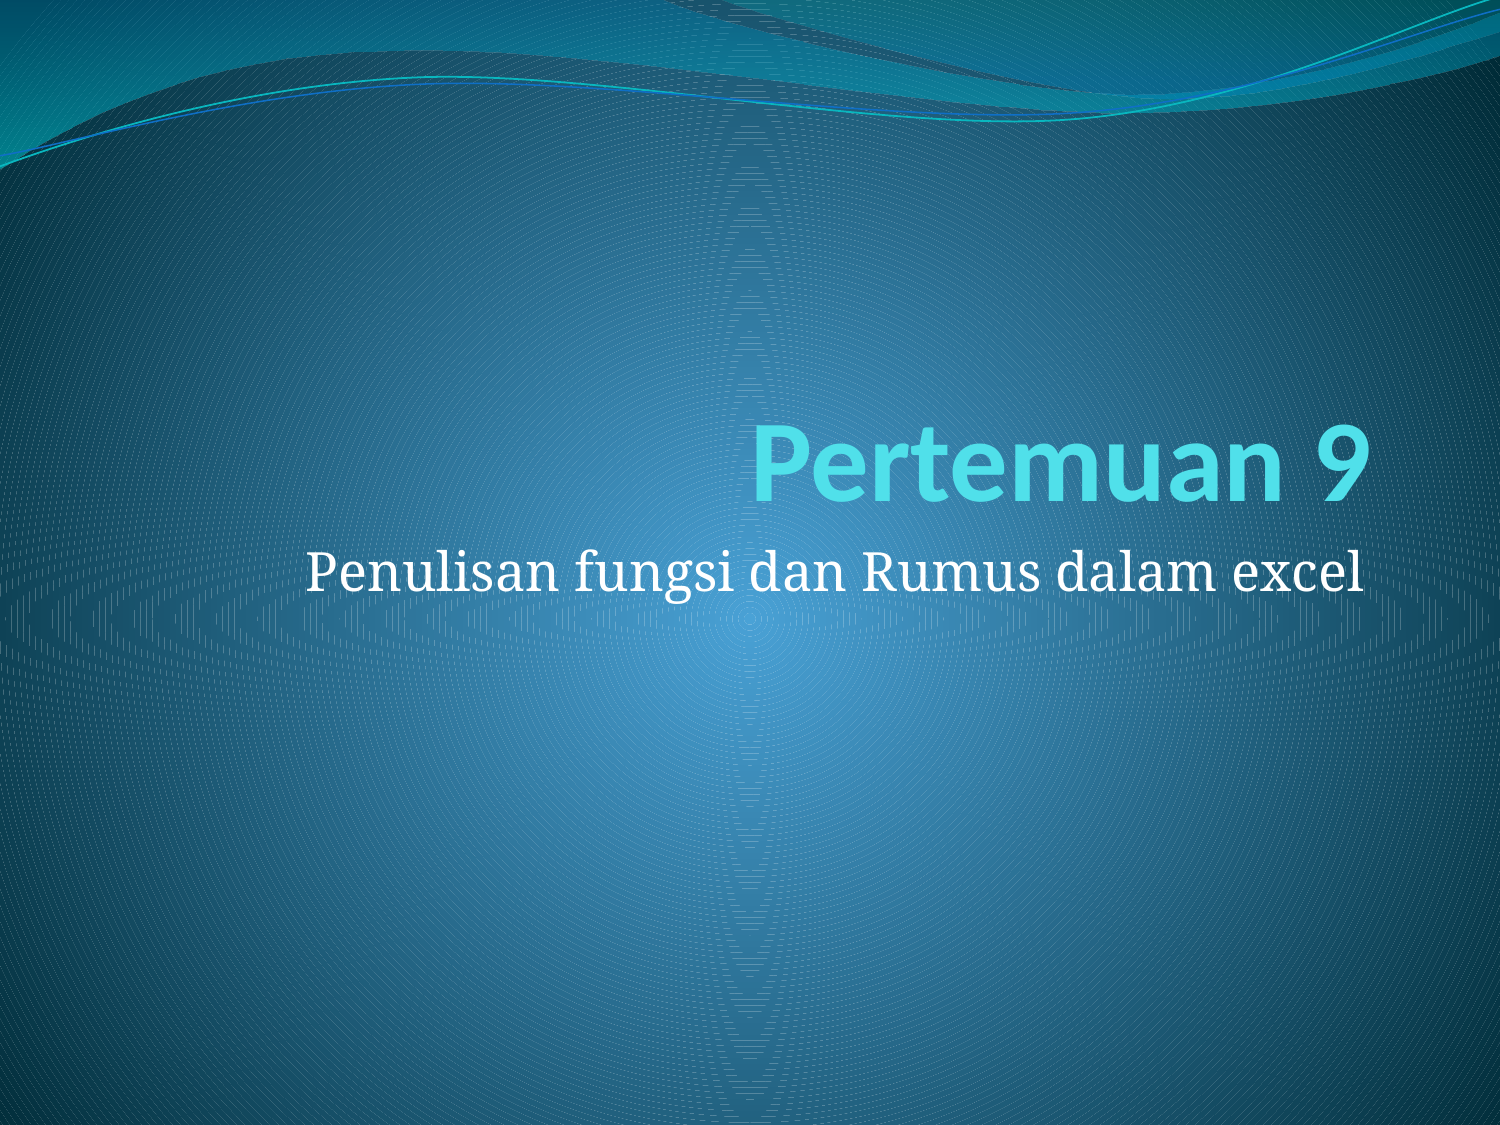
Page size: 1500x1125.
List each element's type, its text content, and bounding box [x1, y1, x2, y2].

title Pertemuan 9 [87, 224, 1376, 525]
subtitle Penulisan fungsi dan Rumus dalam excel [87, 529, 1376, 818]
